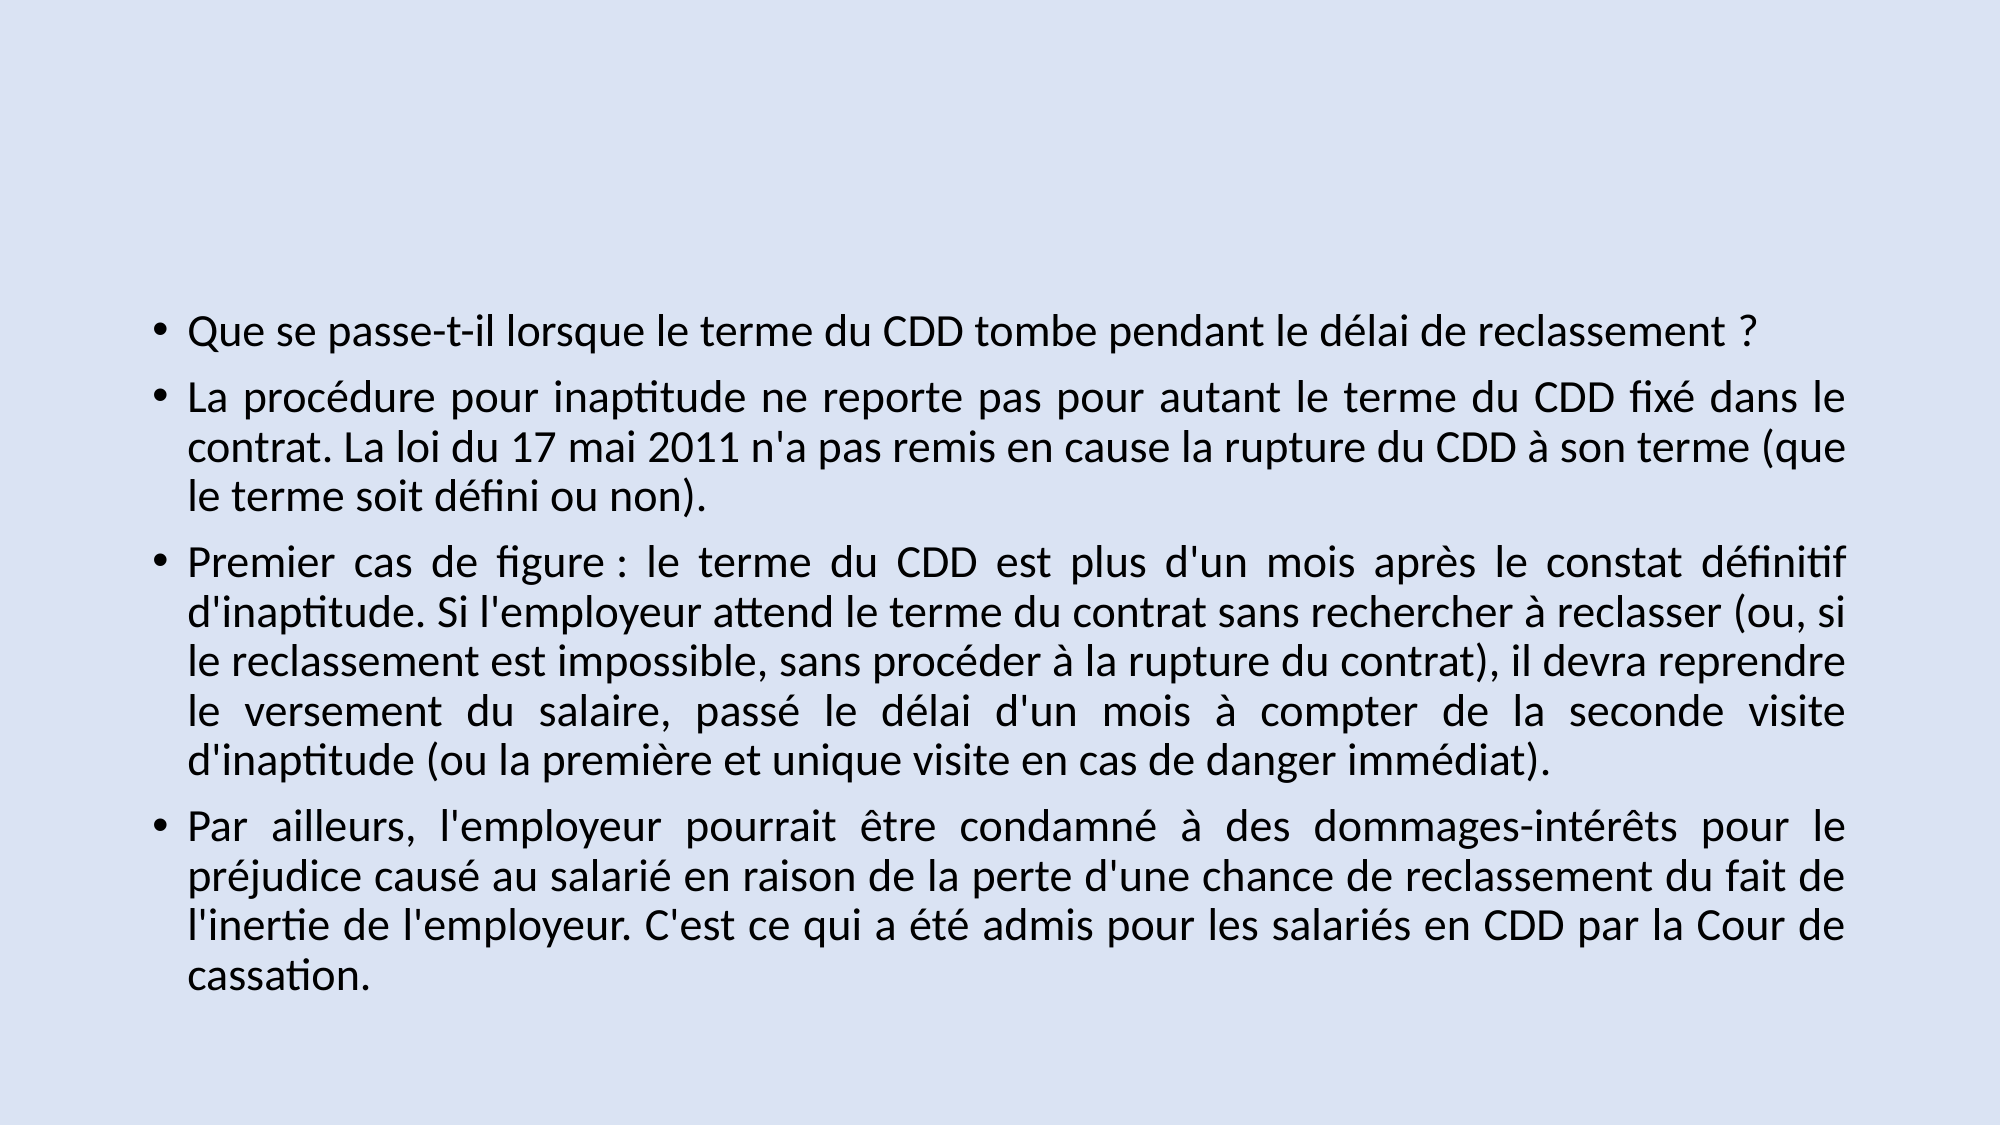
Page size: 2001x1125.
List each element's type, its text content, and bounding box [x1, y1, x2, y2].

list Que se passe-t-il lorsque le terme du CDD tombe pendant le délai de reclassement ? La procédure pour inaptitude ne reporte pas pour autant le terme du CDD fixé dans le contrat. La loi du 17 mai 2011 n'a pas remis en cause la rupture du CDD à son terme (que le terme soit défini ou non). Premier cas de figure : le terme du CDD est plus d'un mois après le constat définitif d'inaptitude. Si l'employeur attend le terme du contrat sans rechercher à reclasser (ou, si le reclassement est impossible, sans procéder à la rupture du contrat), il devra reprendre le versement du salaire, passé le délai d'un mois à compter de la seconde visite d'inaptitude (ou la première et unique visite en cas de danger immédiat). Par ailleurs, l'employeur pourrait être condamné à des dommages-intérêts pour le préjudice causé au salarié en raison de la perte d'une chance de reclassement du fait de l'inertie de l'employeur. C'est ce qui a été admis pour les salariés en CDD par la Cour de cassation. [137, 299, 1863, 1014]
